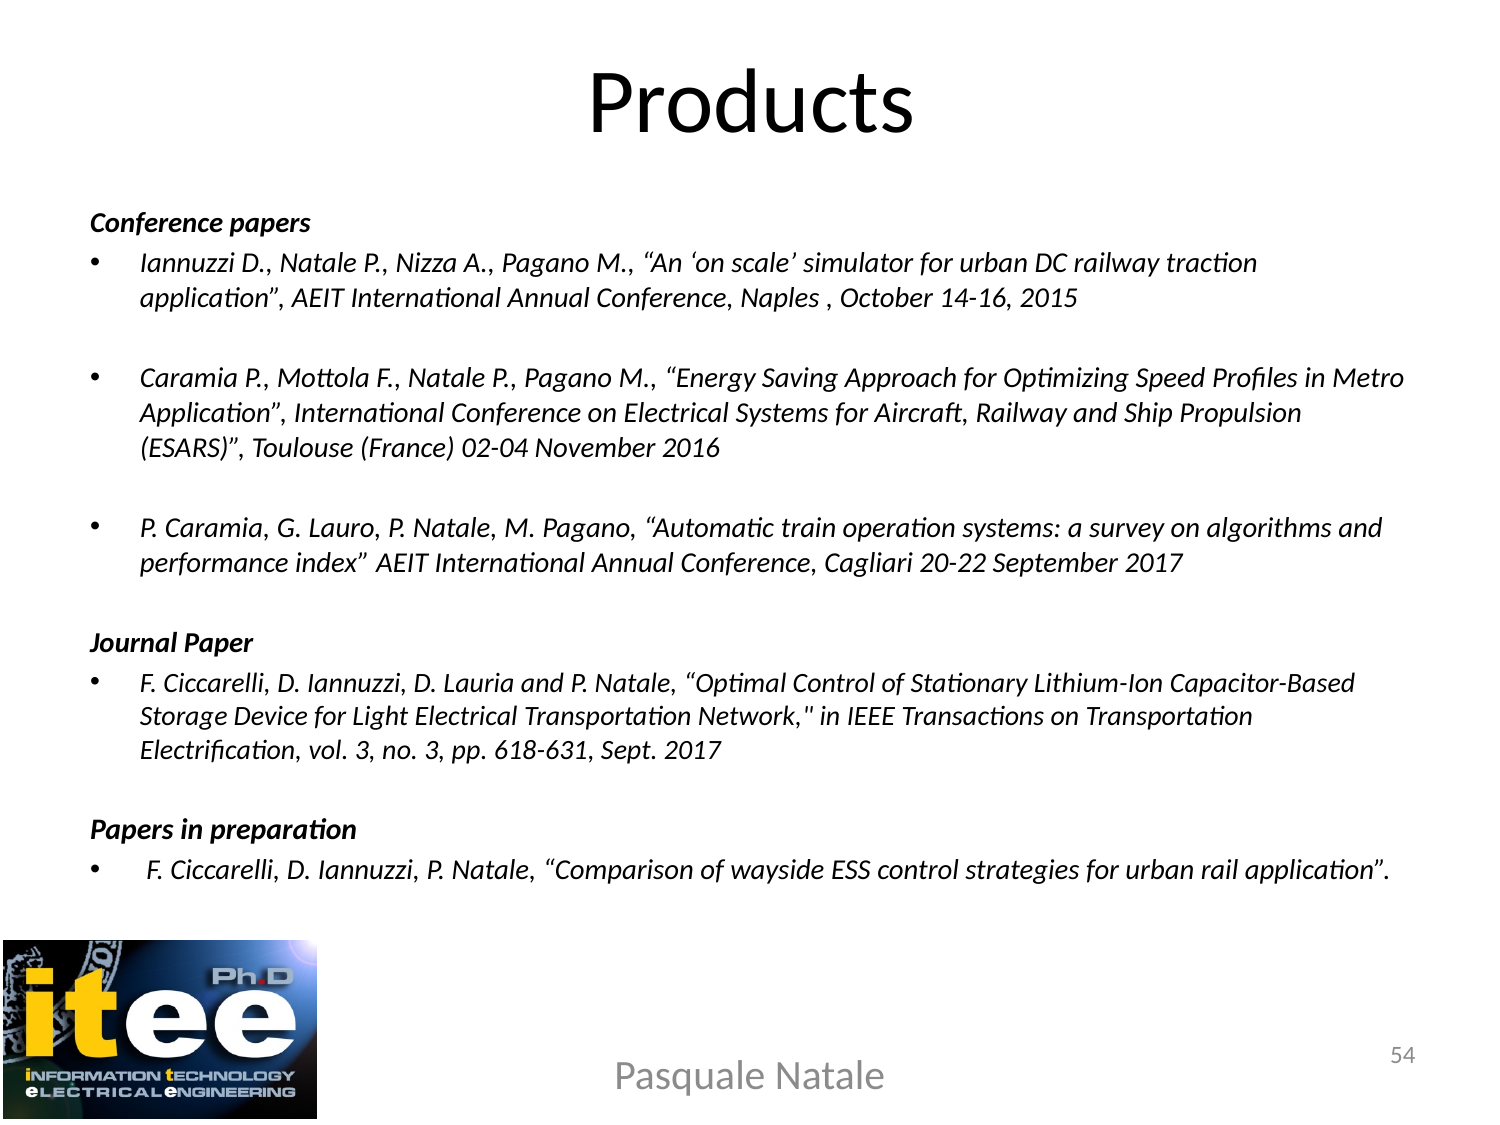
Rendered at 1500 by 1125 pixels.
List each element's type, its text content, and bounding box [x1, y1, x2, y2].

picture [3, 940, 317, 1120]
footer Pasquale Natale [512, 1042, 988, 1103]
list Conference papers Iannuzzi D., Natale P., Nizza A., Pagano M., “An ‘on scale’ simulator for urban DC railway traction application”, AEIT International Annual Conference, Naples , October 14-16, 2015 Caramia P., Mottola F., Natale P., Pagano M., “Energy Saving Approach for Optimizing Speed Profiles in Metro Application”, International Conference on Electrical Systems for Aircraft, Railway and Ship Propulsion (ESARS)”, Toulouse (France) 02-04 November 2016 P. Caramia, G. Lauro, P. Natale, M. Pagano, “Automatic train operation systems: a survey on algorithms and performance index” AEIT International Annual Conference, Cagliari 20-22 September 2017 Journal Paper F. Ciccarelli, D. Iannuzzi, D. Lauria and P. Natale, “Optimal Control of Stationary Lithium-Ion Capacitor-Based Storage Device for Light Electrical Transportation Network," in IEEE Transactions on Transportation Electrification, vol. 3, no. 3, pp. 618-631, Sept. 2017 Papers in preparation F. Ciccarelli, D. Iannuzzi, P. Natale, “Comparison of wayside ESS control strategies for urban rail application”. [75, 196, 1425, 941]
slide_number 54 [1080, 1023, 1431, 1084]
title Products [76, 30, 1427, 161]
